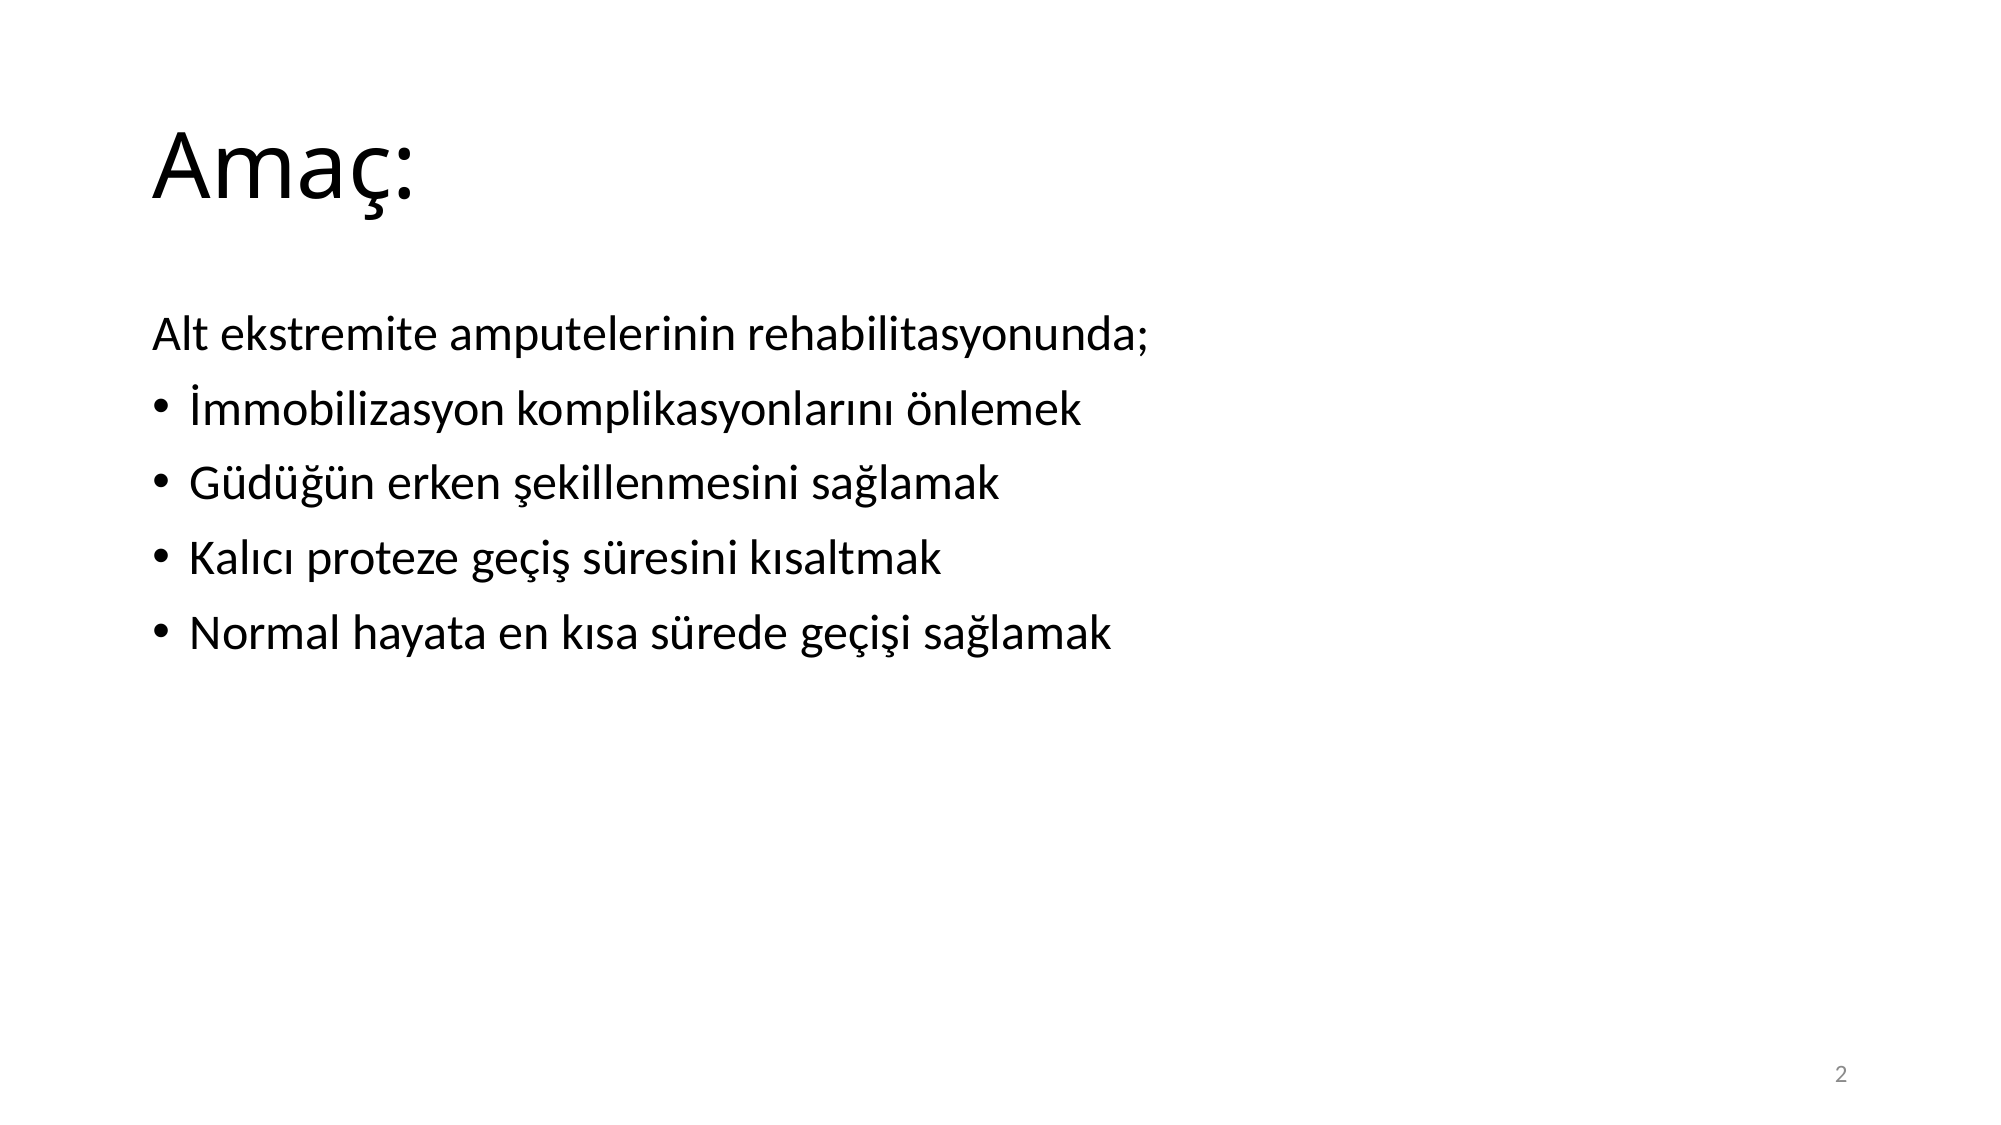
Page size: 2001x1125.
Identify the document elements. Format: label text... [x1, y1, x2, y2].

list Alt ekstremite amputelerinin rehabilitasyonunda; İmmobilizasyon komplikasyonlarını önlemek Güdüğün erken şekillenmesini sağlamak Kalıcı proteze geçiş süresini kısaltmak Normal hayata en kısa sürede geçişi sağlamak [137, 299, 1863, 1014]
slide_number 2 [1412, 1042, 1863, 1103]
title Amaç: [137, 59, 1863, 278]
